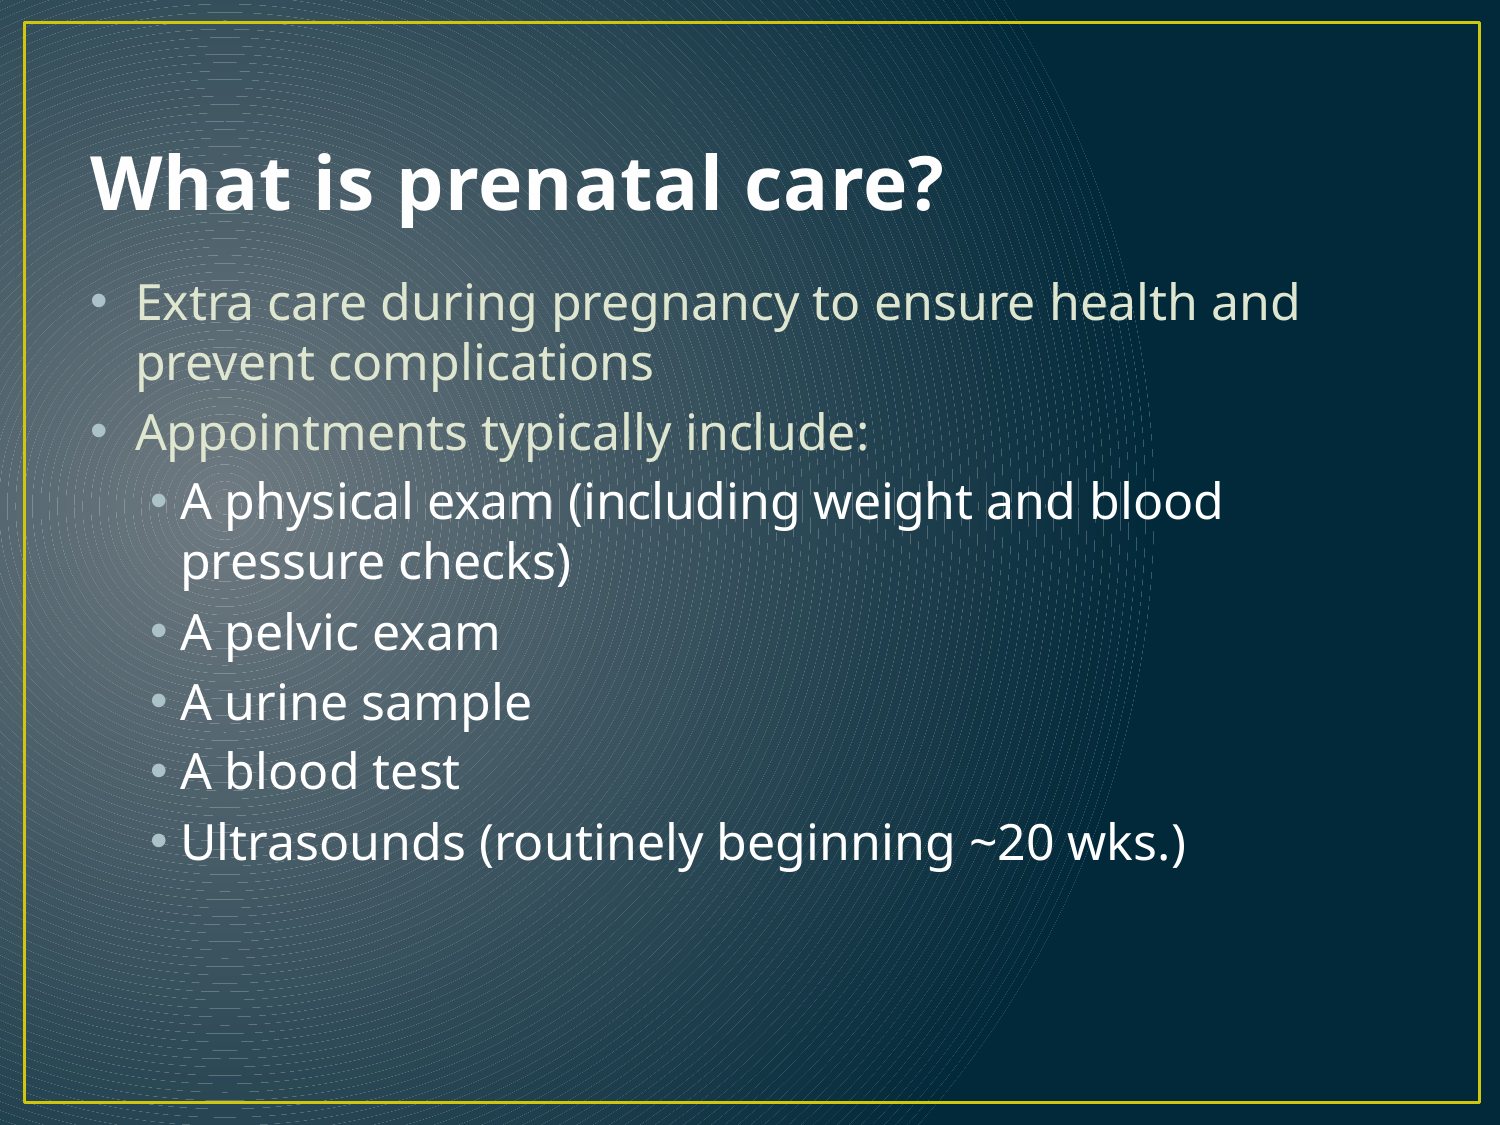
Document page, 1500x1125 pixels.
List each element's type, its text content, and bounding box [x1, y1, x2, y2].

list Extra care during pregnancy to ensure health and prevent complications Appointments typically include: A physical exam (including weight and blood pressure checks) A pelvic exam A urine sample A blood test Ultrasounds (routinely beginning ~20 wks.) [75, 262, 1425, 1005]
title What is prenatal care? [75, 45, 1425, 233]
